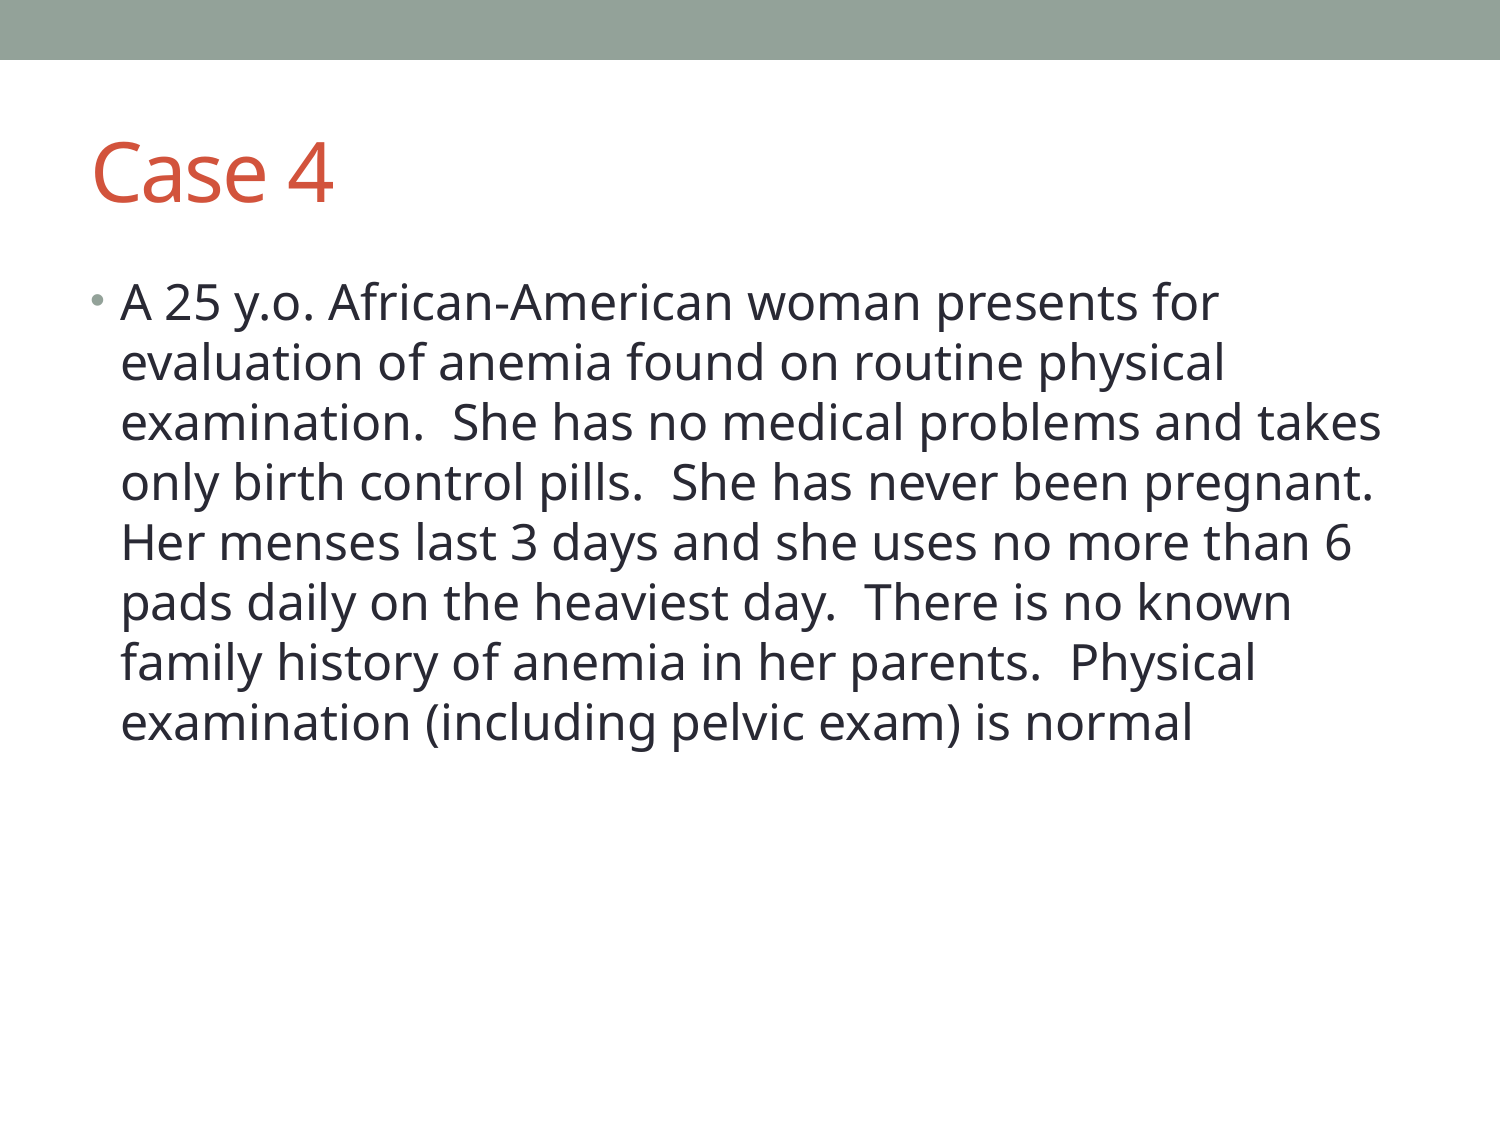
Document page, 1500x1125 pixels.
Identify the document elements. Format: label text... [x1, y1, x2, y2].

title Case 4 [75, 87, 1425, 250]
list A 25 y.o. African-American woman presents for evaluation of anemia found on routine physical examination. She has no medical problems and takes only birth control pills. She has never been pregnant. Her menses last 3 days and she uses no more than 6 pads daily on the heaviest day. There is no known family history of anemia in her parents. Physical examination (including pelvic exam) is normal [75, 262, 1425, 1063]
